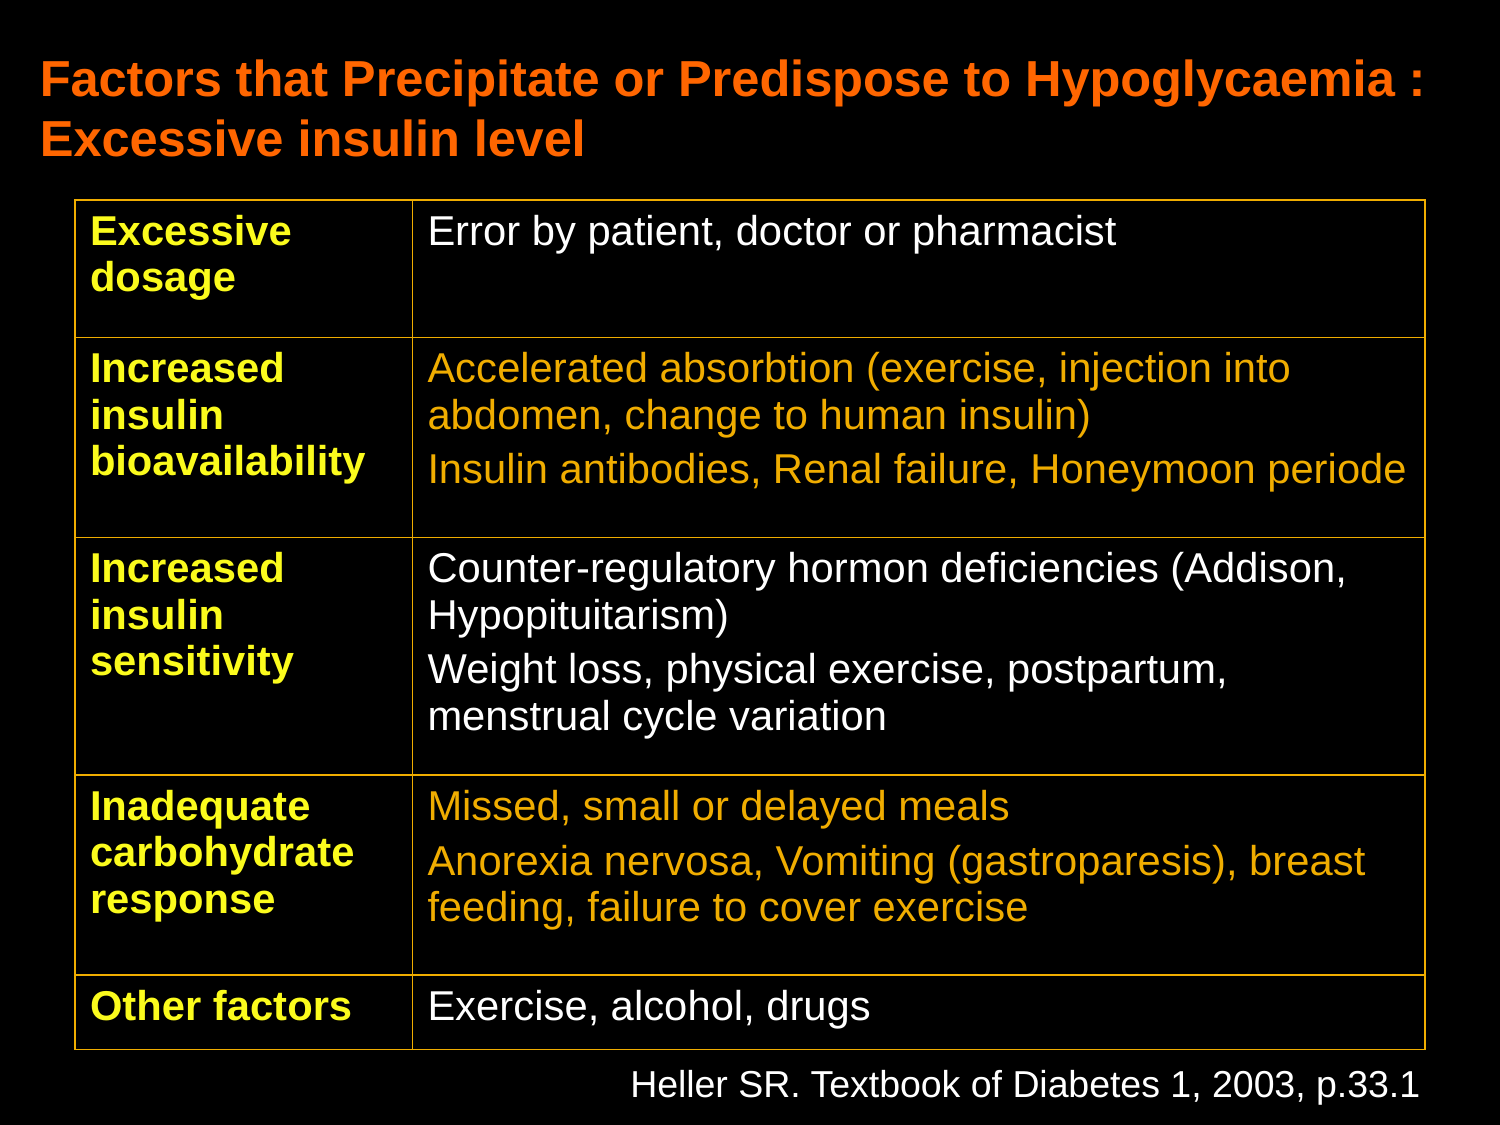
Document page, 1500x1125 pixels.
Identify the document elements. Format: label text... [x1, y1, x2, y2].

table_cell Other factors [76, 976, 412, 1049]
table_cell Accelerated absorbtion (exercise, injection into abdomen, change to human insulin) Insulin antibodies, Renal failure, Honeymoon periode [413, 338, 1424, 537]
title Factors that Precipitate or Predispose to Hypoglycaemia : Excessive insulin level [24, 37, 1488, 175]
table_cell Counter-regulatory hormon deficiencies (Addison, Hypopituitarism) Weight loss, physical exercise, postpartum, menstrual cycle variation [413, 538, 1424, 774]
table_cell Inadequate carbohydrate response [76, 776, 412, 974]
table_header Excessive dosage [76, 201, 412, 337]
table_cell Increased insulin bioavailability [76, 338, 412, 537]
table_cell Increased insulin sensitivity [76, 538, 412, 774]
table_header Error by patient, doctor or pharmacist [413, 201, 1424, 337]
table_cell Missed, small or delayed meals Anorexia nervosa, Vomiting (gastroparesis), breast feeding, failure to cover exercise [413, 776, 1424, 974]
text_box Heller SR. Textbook of Diabetes 1, 2003, p.33.1 [615, 1052, 1436, 1113]
table_cell Exercise, alcohol, drugs [413, 976, 1424, 1049]
